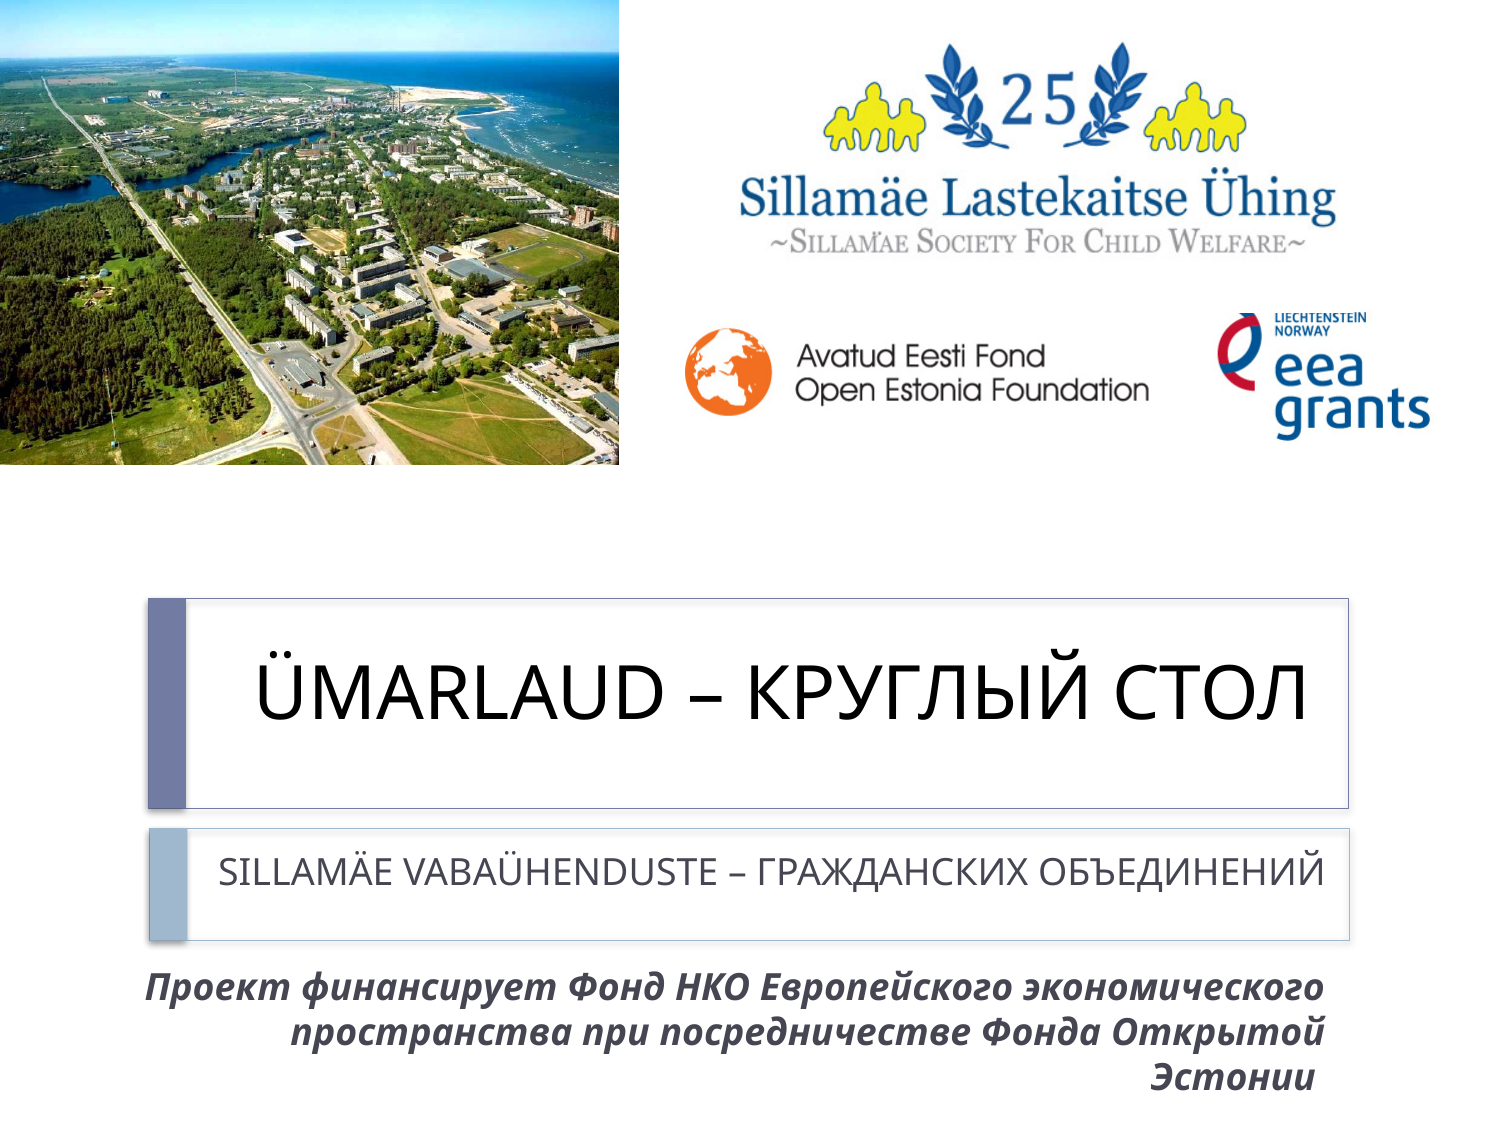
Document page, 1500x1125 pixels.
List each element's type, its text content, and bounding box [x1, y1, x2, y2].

subtitle SILLAMÄE VABAÜHENDUSTE – ГРАЖДАНСКИХ ОБЪЕДИНЕНИЙ Проект финансирует Фонд НКО Европейского экономического пространства при посредничестве Фонда Открытой Эстонии [112, 840, 1341, 929]
picture [0, 0, 1500, 469]
title ÜMARLAUD – КРУГЛЫЙ СТОЛ [200, 637, 1325, 800]
